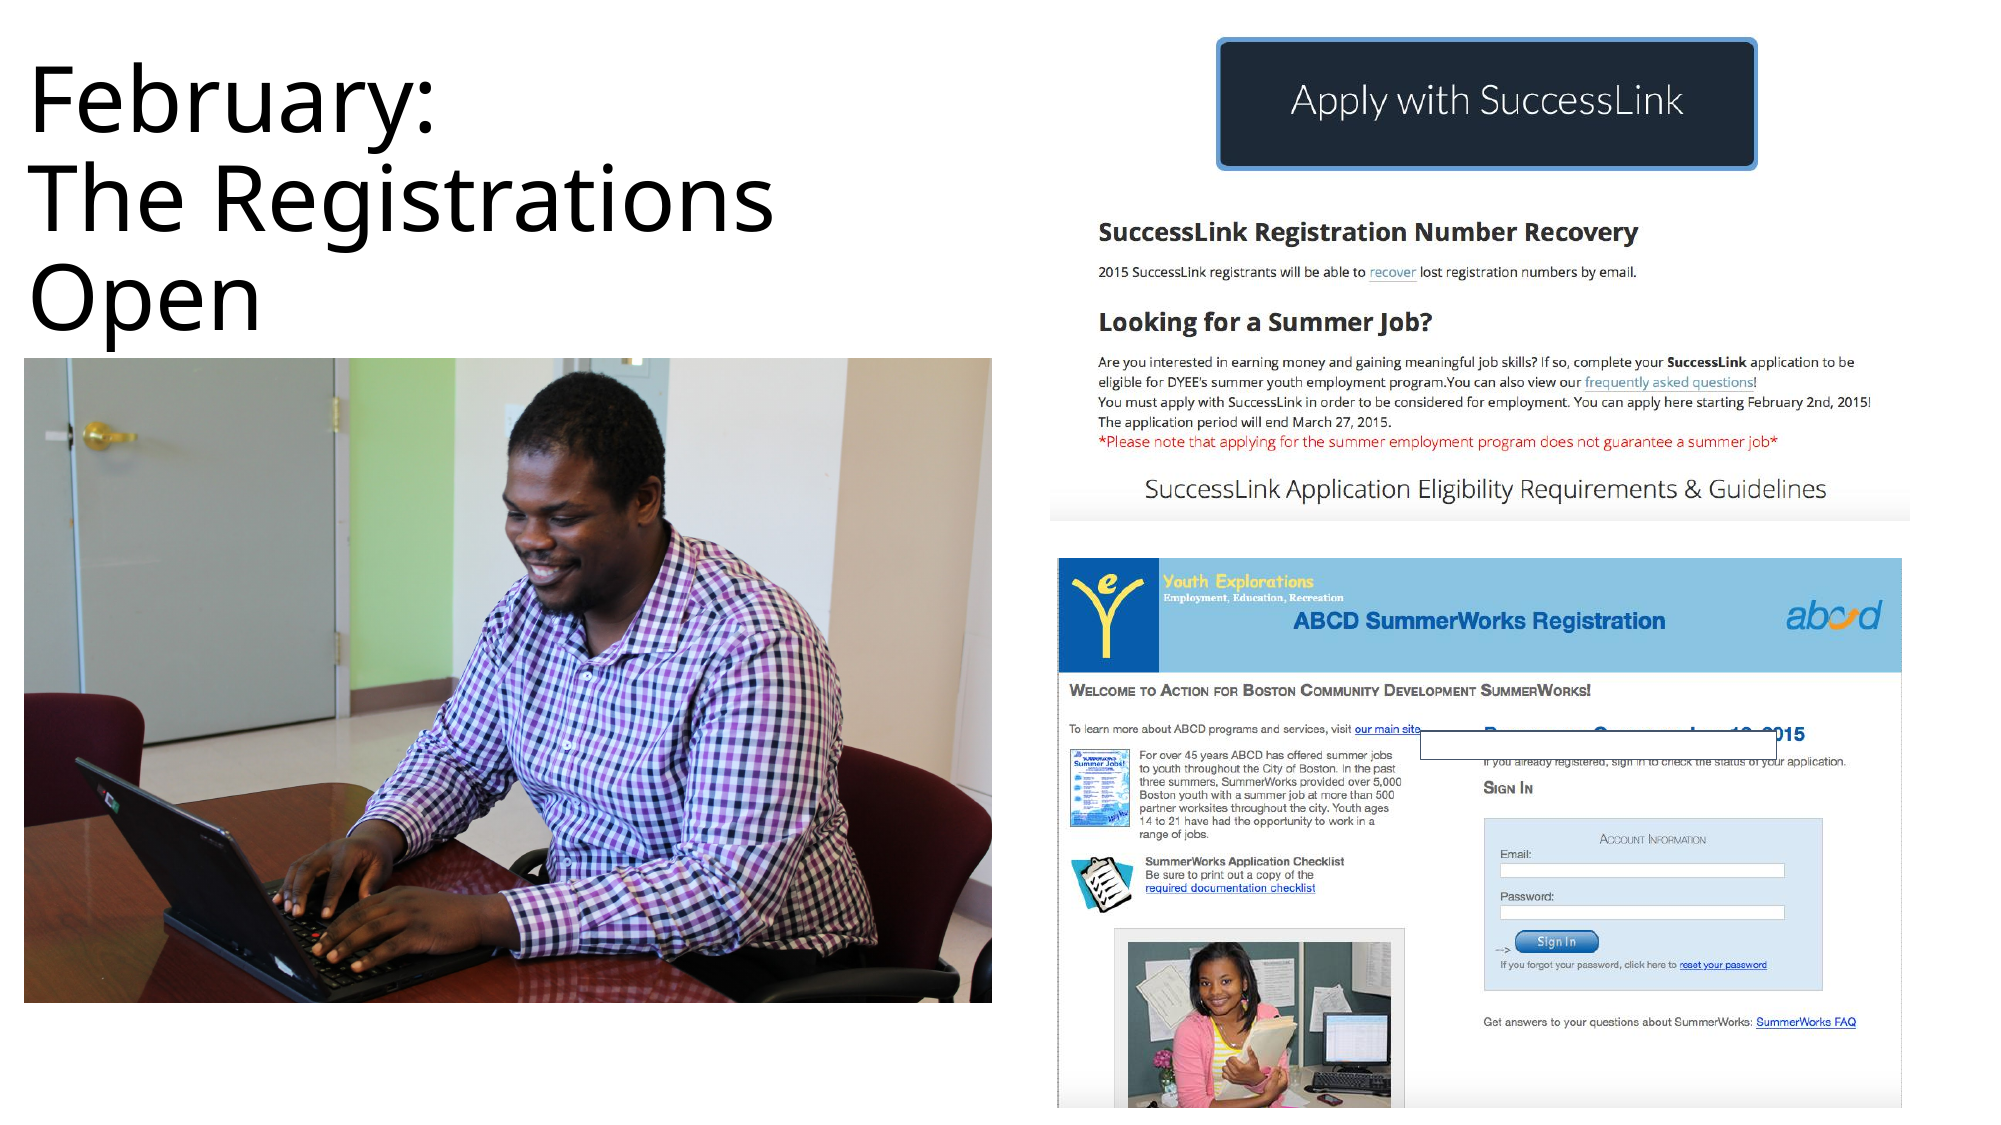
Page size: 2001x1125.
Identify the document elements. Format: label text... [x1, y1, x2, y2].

picture [24, 358, 992, 1004]
title February: The Registrations Open [12, 0, 947, 404]
picture [1057, 557, 1903, 1109]
picture [1049, 19, 1910, 544]
